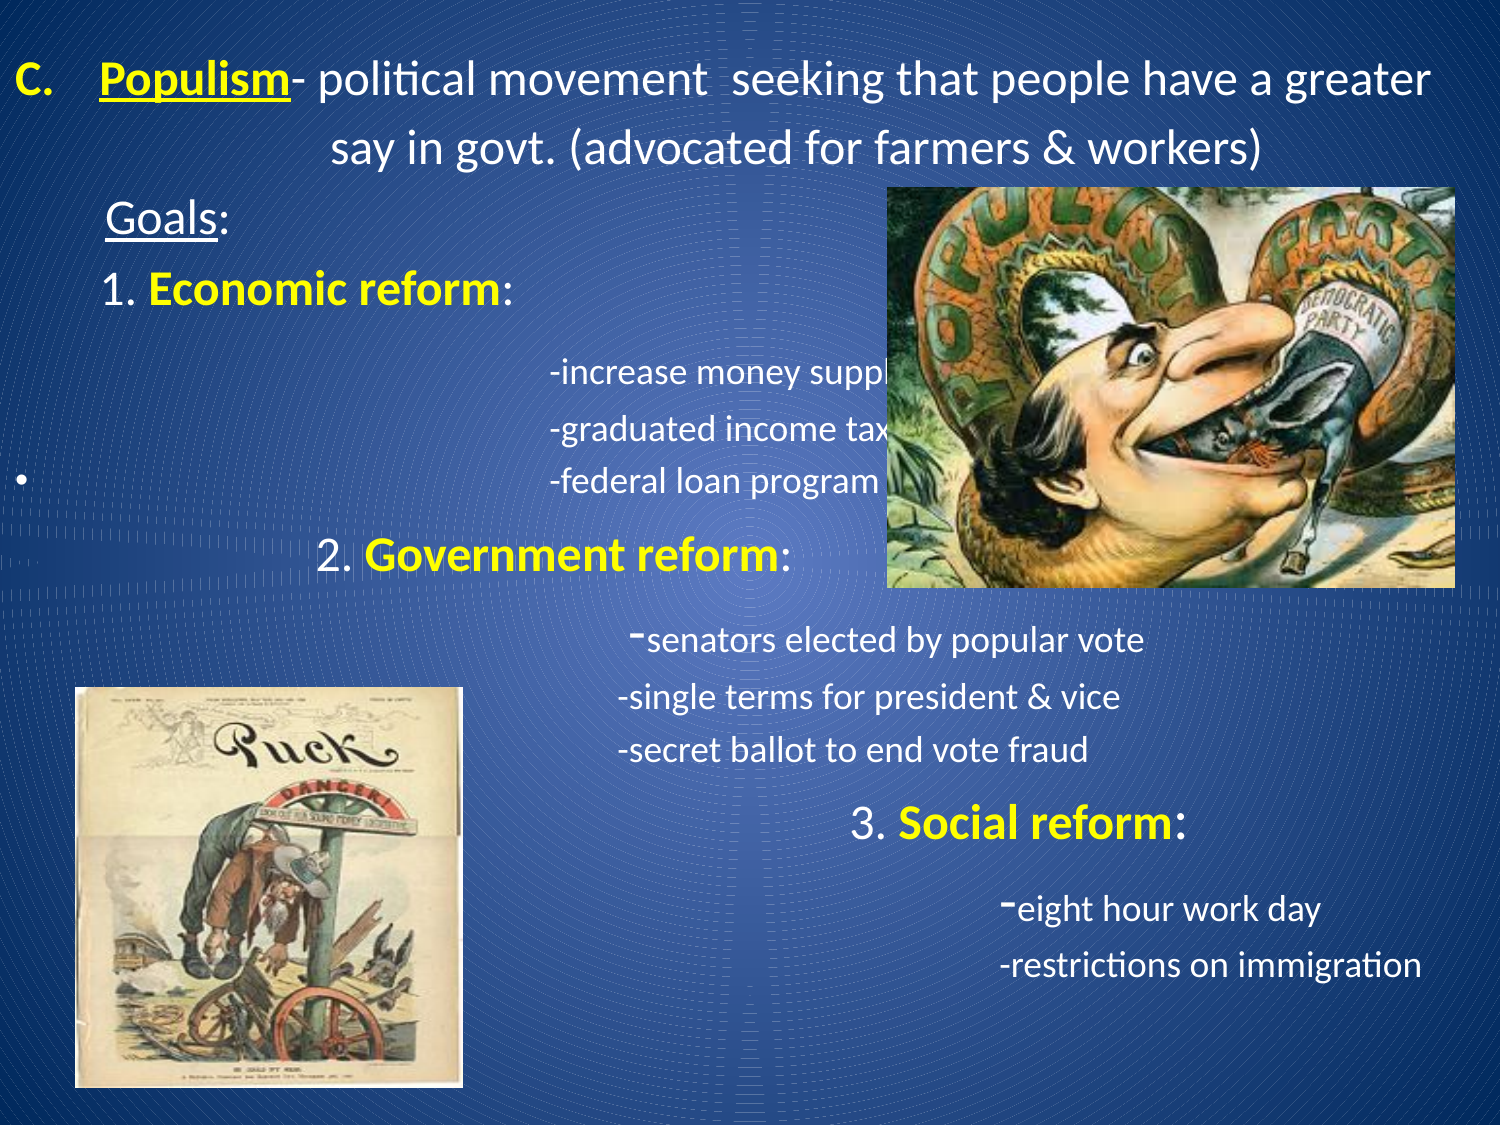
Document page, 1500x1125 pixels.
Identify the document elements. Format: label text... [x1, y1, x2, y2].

picture [74, 687, 463, 1088]
picture [887, 187, 1455, 588]
list Populism- political movement seeking that people have a greater say in govt. (advocated for farmers & workers) Goals: 1. Economic reform: -increase money supply -graduated income tax -federal loan program 2. Government reform: -senators elected by popular vote -single terms for president & vice -secret ballot to end vote fraud 3. Social reform: -eight hour work day -restrictions on immigration [0, 37, 1500, 1125]
